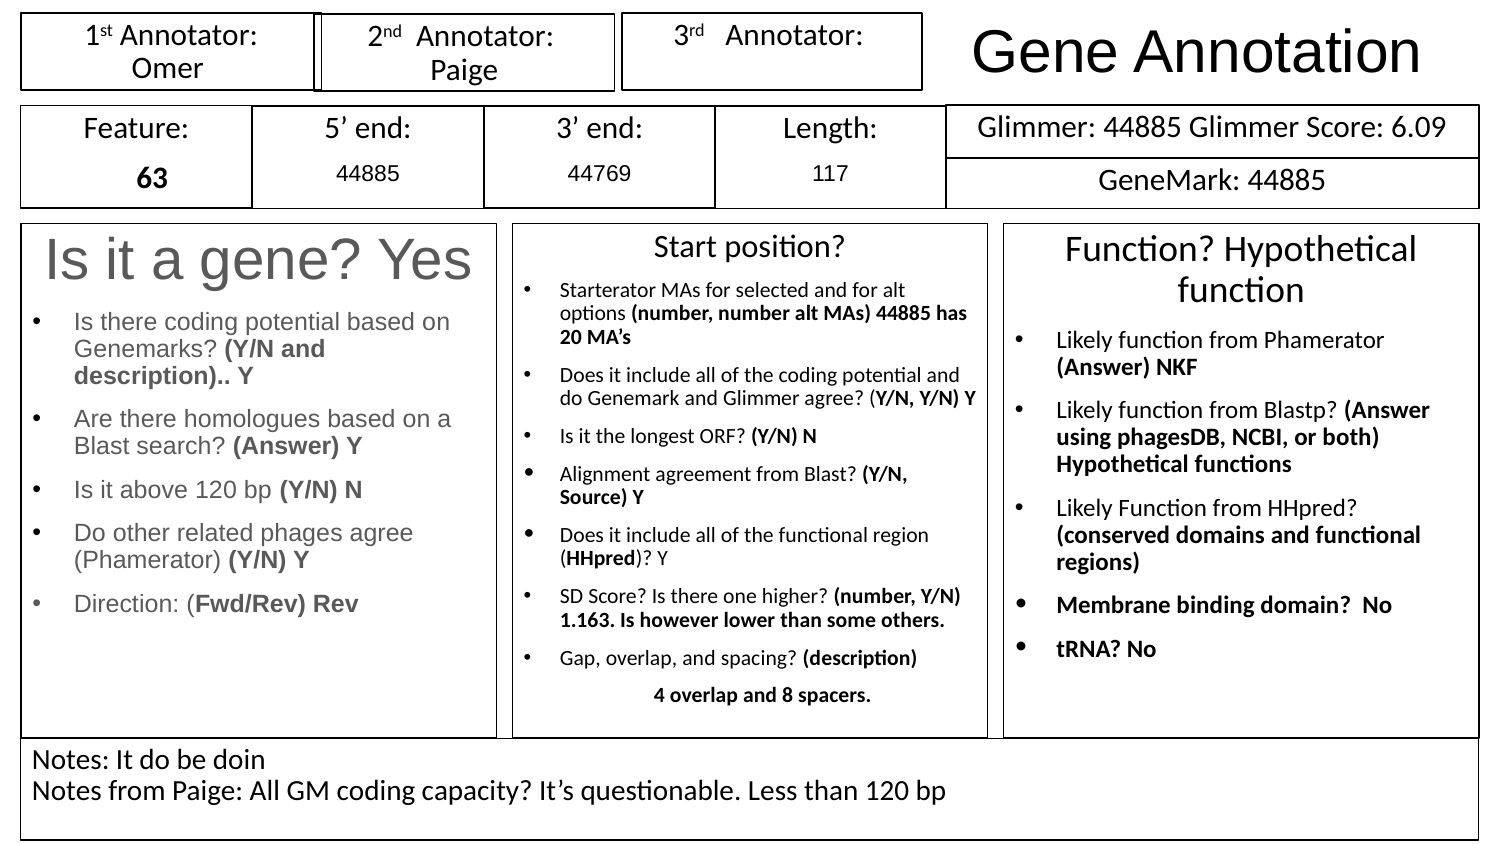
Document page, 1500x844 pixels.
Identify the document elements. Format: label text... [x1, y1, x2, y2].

text_box 5’ end: 44885 [251, 105, 483, 209]
text_box Start position? Starterator MAs for selected and for alt options (number, number alt MAs) 44885 has 20 MA’s Does it include all of the coding potential and do Genemark and Glimmer agree? (Y/N, Y/N) Y Is it the longest ORF? (Y/N) N Alignment agreement from Blast? (Y/N, Source) Y Does it include all of the functional region (HHpred)? Y SD Score? Is there one higher? (number, Y/N) 1.163. Is however lower than some others. Gap, overlap, and spacing? (description) 4 overlap and 8 spacers. [512, 223, 988, 738]
text_box GeneMark: 44885 [945, 158, 1479, 209]
text_box Notes: It do be doin Notes from Paige: All GM coding capacity? It’s questionable. Less than 120 bp [20, 738, 1479, 841]
subtitle Is it a gene? Yes Is there coding potential based on Genemarks? (Y/N and description).. Y Are there homologues based on a Blast search? (Answer) Y Is it above 120 bp (Y/N) N Do other related phages agree (Phamerator) (Y/N) Y Direction: (Fwd/Rev) Rev [21, 223, 497, 738]
text_box 1st Annotator: Omer [21, 12, 322, 90]
text_box Function? Hypothetical function Likely function from Phamerator (Answer) NKF Likely function from Blastp? (Answer using phagesDB, NCBI, or both) Hypothetical functions Likely Function from HHpred? (conserved domains and functional regions) Membrane binding domain? No tRNA? No [1003, 223, 1479, 738]
title Gene Annotation [916, 9, 1479, 92]
text_box 3’ end: 44769 [483, 105, 715, 209]
text_box 2nd Annotator: Paige [314, 13, 615, 91]
text_box 3rd Annotator: [621, 13, 923, 91]
text_box Feature: 63 [20, 105, 251, 209]
text_box Glimmer: 44885 Glimmer Score: 6.09 [945, 105, 1479, 158]
text_box Length: 117 [715, 105, 945, 209]
